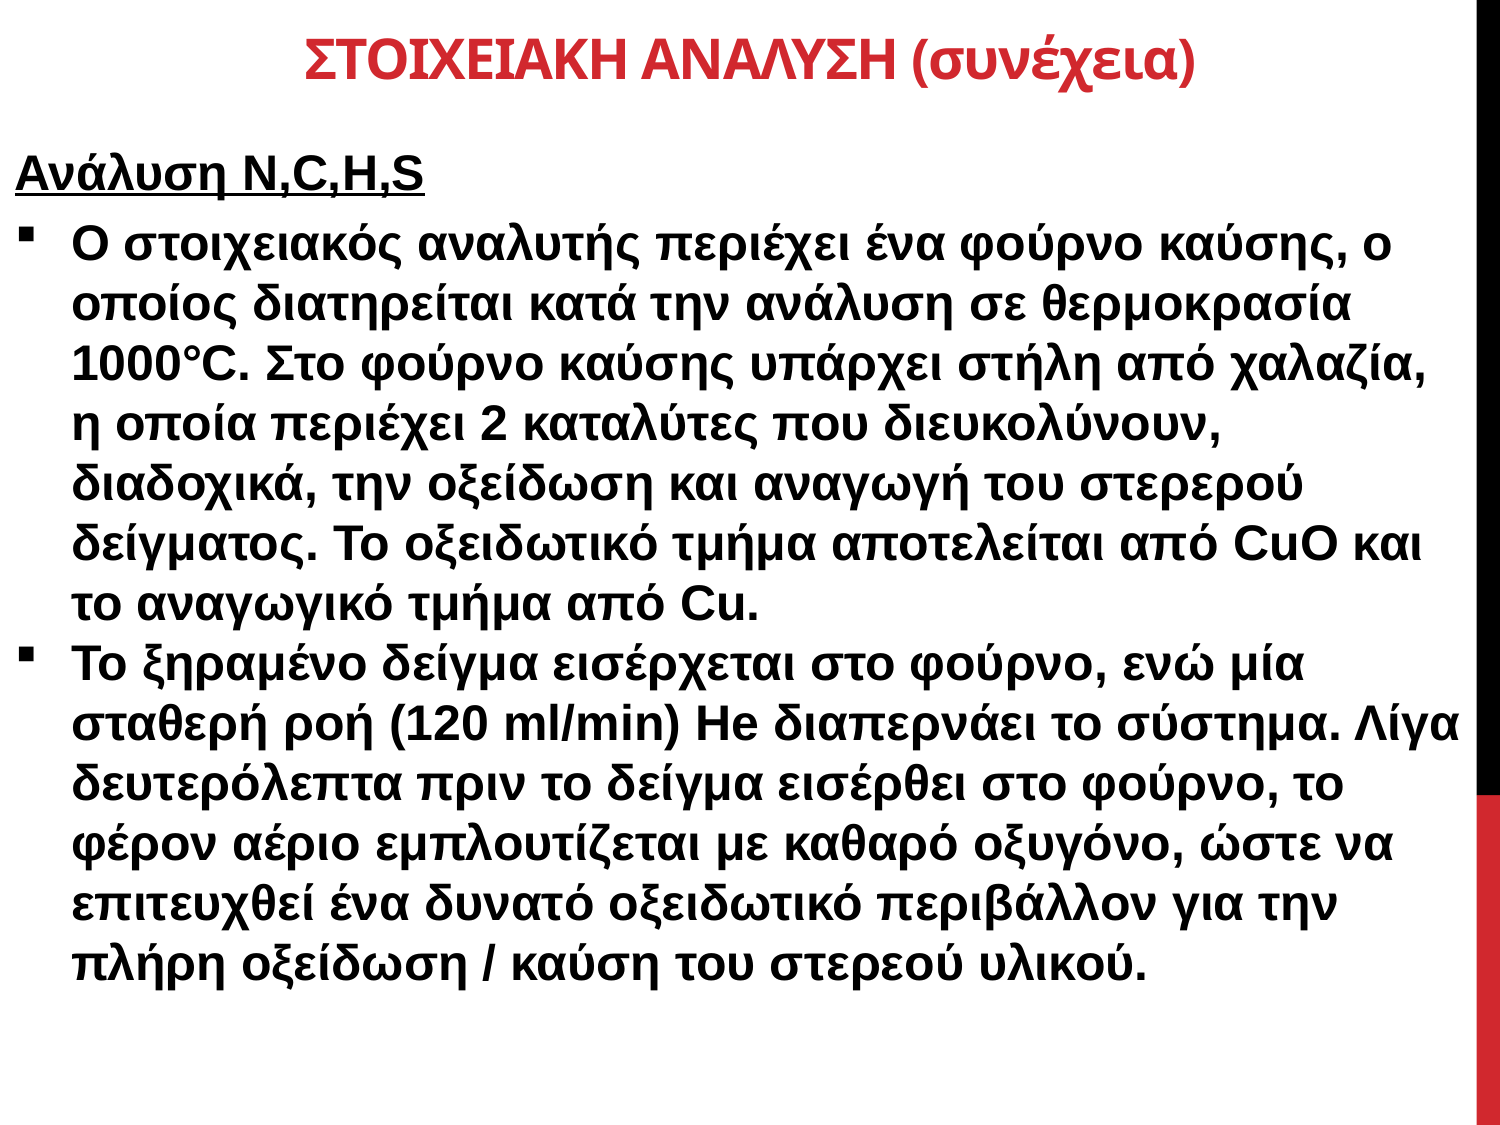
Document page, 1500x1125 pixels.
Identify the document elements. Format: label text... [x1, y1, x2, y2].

title ΣΤΟΙΧΕΙΑΚΗ ΑΝΑΛΥΣΗ (συνέχεια) [0, 19, 1500, 95]
text_box Ανάλυση N,C,H,S Ο στοιχειακός αναλυτής περιέχει ένα φούρνο καύσης, ο οποίος διατηρείται κατά την ανάλυση σε θερμοκρασία 1000°C. Στο φούρνο καύσης υπάρχει στήλη από χαλαζία, η οποία περιέχει 2 καταλύτες που διευκολύνουν, διαδοχικά, την οξείδωση και αναγωγή του στερερού δείγματος. Το οξειδωτικό τμήμα αποτελείται από CuO και το αναγωγικό τμήμα από Cu. Το ξηραμένο δείγμα εισέρχεται στο φούρνο, ενώ μία σταθερή ροή (120 ml/min) He διαπερνάει το σύστημα. Λίγα δευτερόλεπτα πριν το δείγμα εισέρθει στο φούρνο, το φέρον αέριο εμπλουτίζεται με καθαρό οξυγόνο, ώστε να επιτευχθεί ένα δυνατό οξειδωτικό περιβάλλον για την πλήρη οξείδωση / καύση του στερεού υλικού. [0, 132, 1483, 998]
